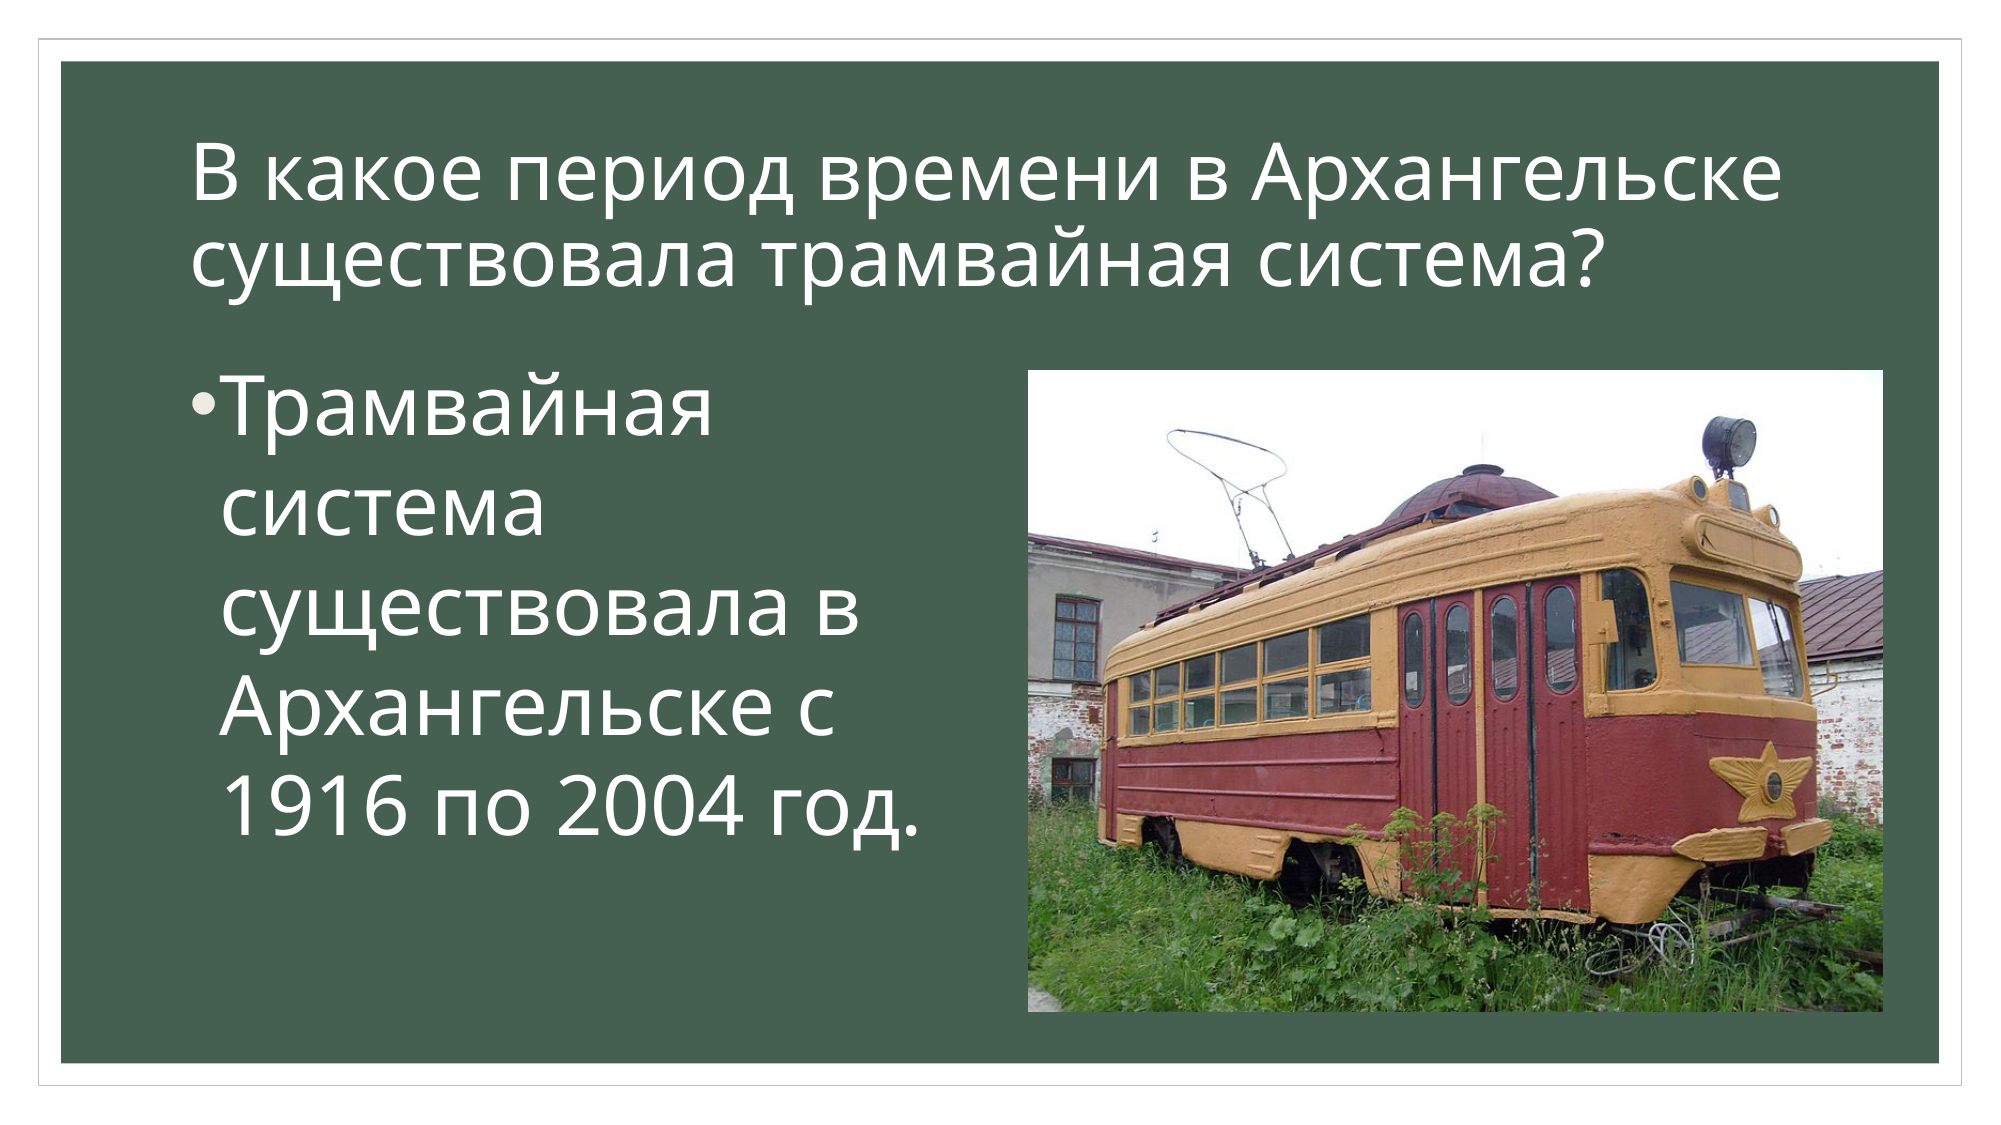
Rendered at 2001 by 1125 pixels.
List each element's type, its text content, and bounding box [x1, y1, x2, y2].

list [1028, 370, 1883, 1012]
list Трамвайная система существовала в Архангельске с 1916 по 2004 год. [174, 345, 955, 960]
title В какое период времени в Архангельске существовала трамвайная система? [174, 105, 1825, 331]
